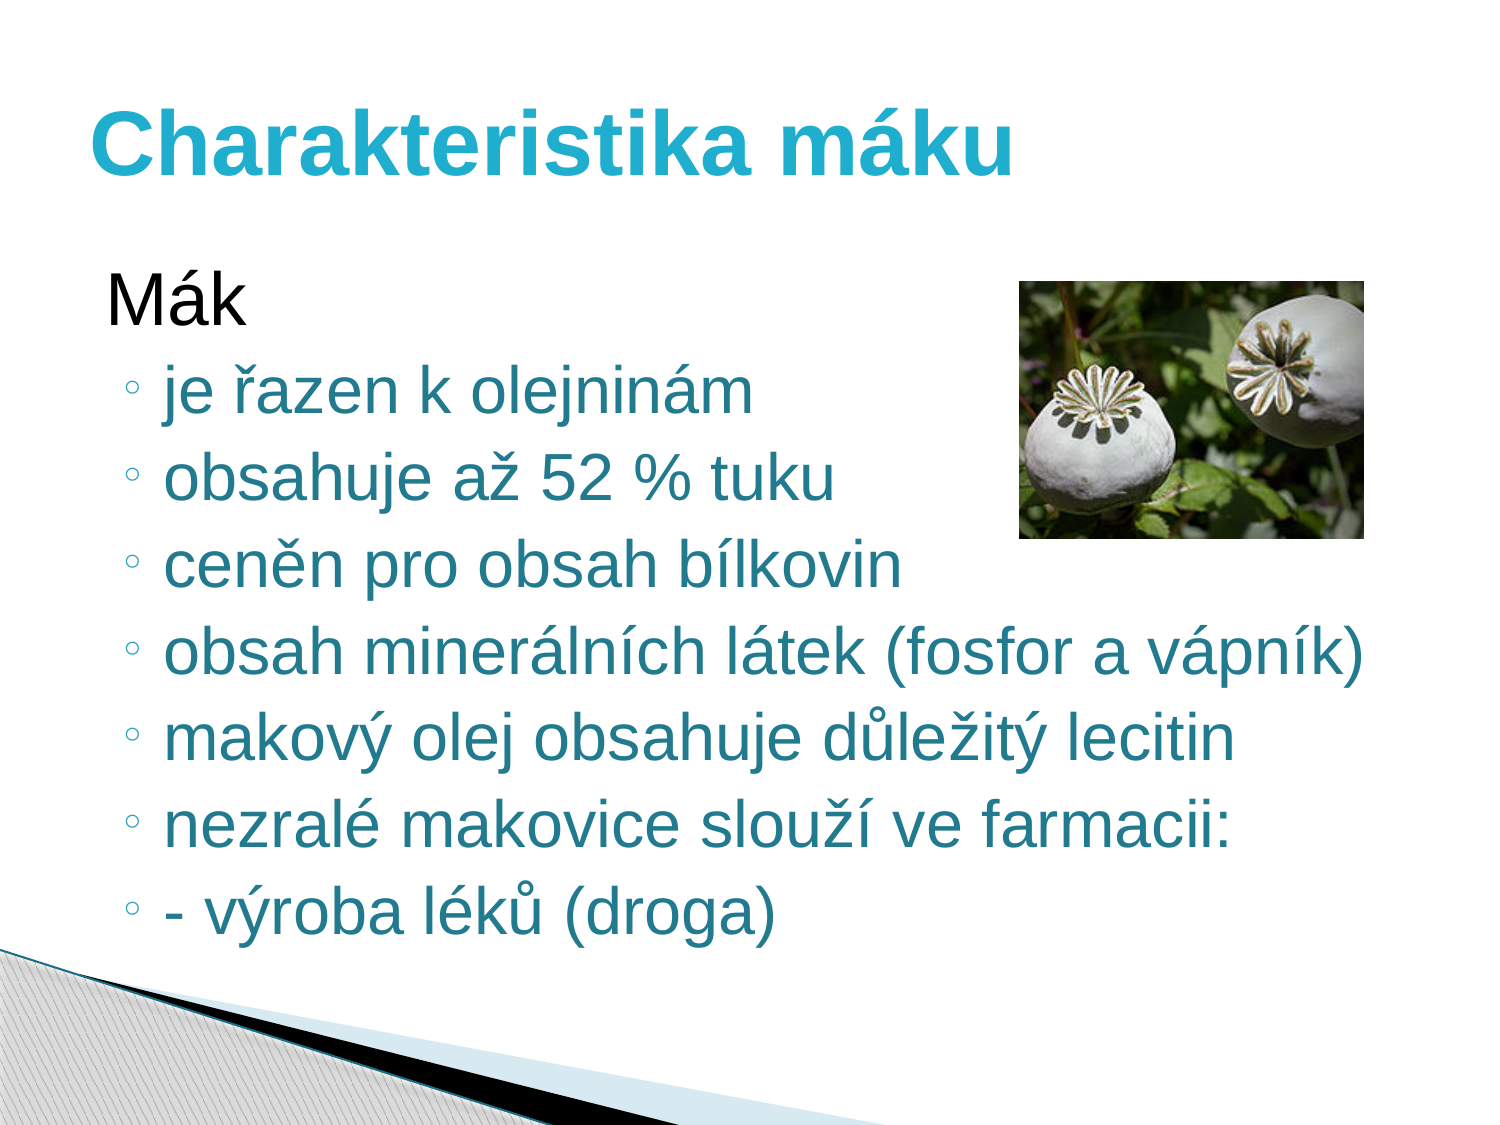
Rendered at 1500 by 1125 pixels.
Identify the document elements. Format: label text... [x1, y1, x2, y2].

list Mák je řazen k olejninám obsahuje až 52 % tuku ceněn pro obsah bílkovin obsah minerálních látek (fosfor a vápník) makový olej obsahuje důležitý lecitin nezralé makovice slouží ve farmacii: - výroba léků (droga) [74, 242, 1426, 986]
title Charakteristika máku [75, 45, 1425, 233]
picture [1019, 280, 1364, 540]
